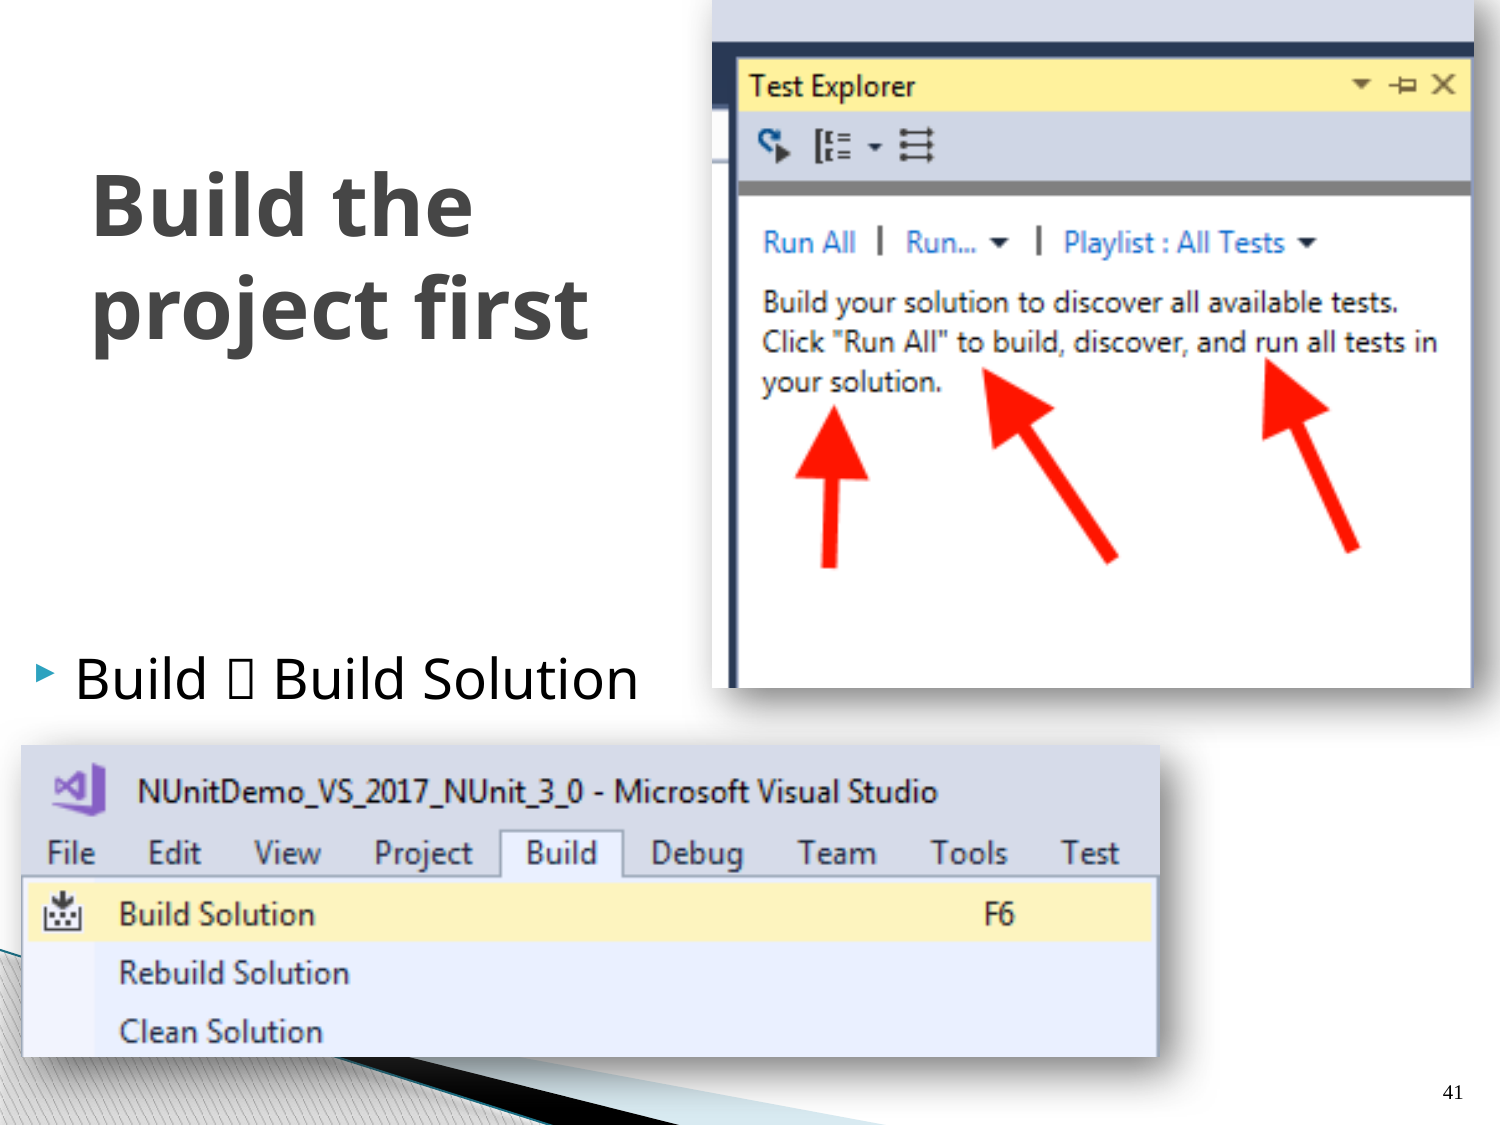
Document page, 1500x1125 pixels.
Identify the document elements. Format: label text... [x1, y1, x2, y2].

slide_number 41 [1418, 1051, 1479, 1112]
picture [712, 0, 1474, 688]
title Build the project first [75, 45, 694, 463]
picture [21, 745, 1160, 1057]
list Build  Build Solution [0, 635, 707, 791]
